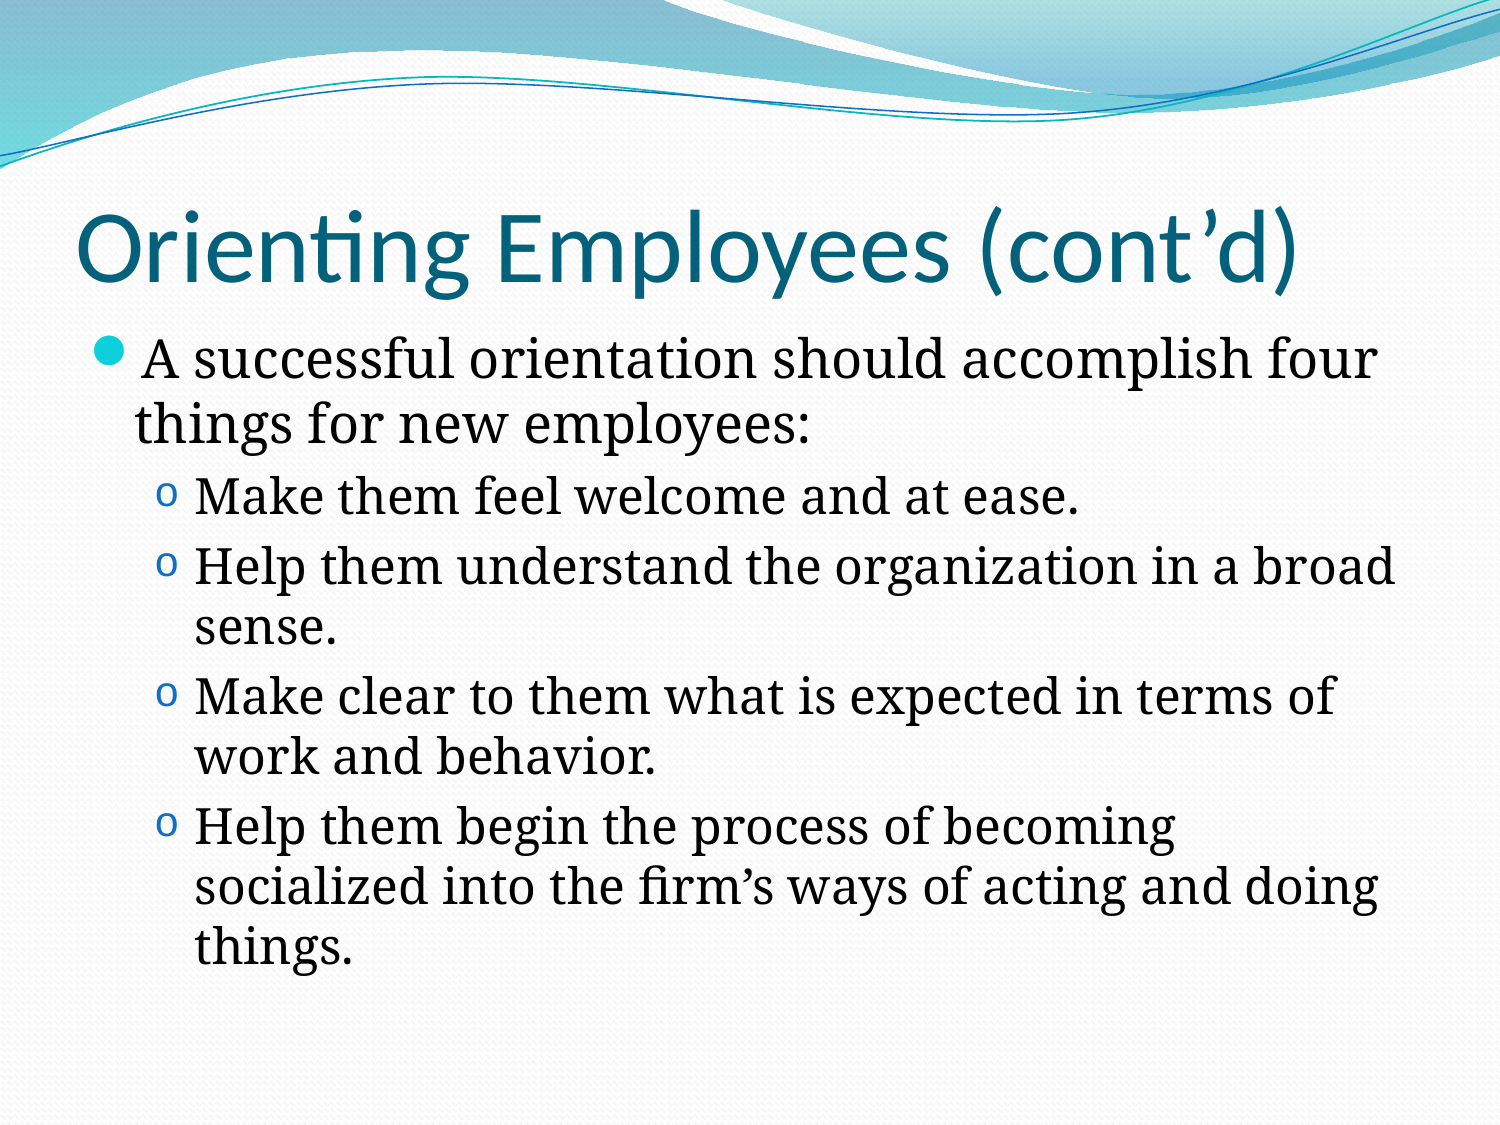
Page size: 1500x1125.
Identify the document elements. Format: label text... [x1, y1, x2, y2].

list A successful orientation should accomplish four things for new employees: Make them feel welcome and at ease. Help them understand the organization in a broad sense. Make clear to them what is expected in terms of work and behavior. Help them begin the process of becoming socialized into the firm’s ways of acting and doing things. [75, 317, 1425, 1038]
title Orienting Employees (cont’d) [75, 115, 1425, 303]
